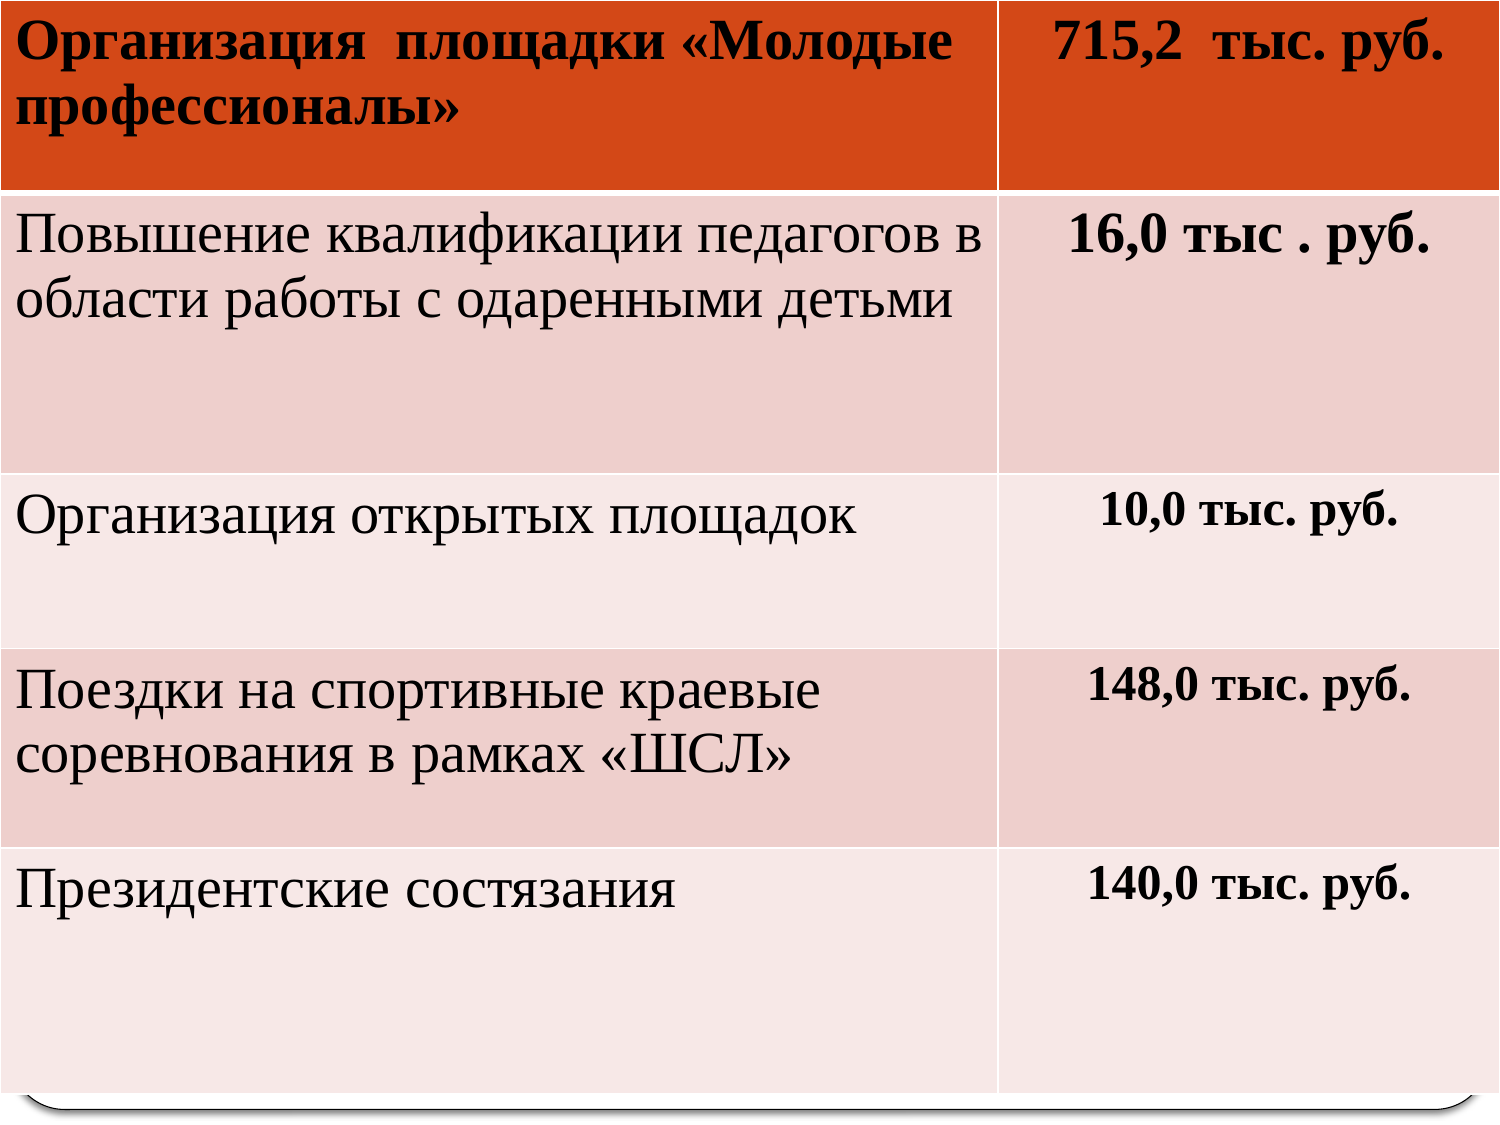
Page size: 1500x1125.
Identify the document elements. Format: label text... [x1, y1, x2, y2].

table_cell Поездки на спортивные краевые соревнования в рамках «ШСЛ» [1, 649, 997, 847]
table_cell 148,0 тыс. руб. [999, 649, 1499, 847]
table_cell 10,0 тыс. руб. [999, 475, 1499, 648]
table_cell Организация открытых площадок [1, 475, 997, 648]
table_header Организация площадки «Молодые профессионалы» [1, 1, 997, 190]
table_header 715,2 тыс. руб. [999, 1, 1499, 190]
table_cell 16,0 тыс . руб. [999, 196, 1499, 473]
table_cell 140,0 тыс. руб. [999, 849, 1499, 1093]
table_cell Президентские состязания [1, 849, 997, 1093]
table_cell Повышение квалификации педагогов в области работы с одаренными детьми [1, 196, 997, 473]
